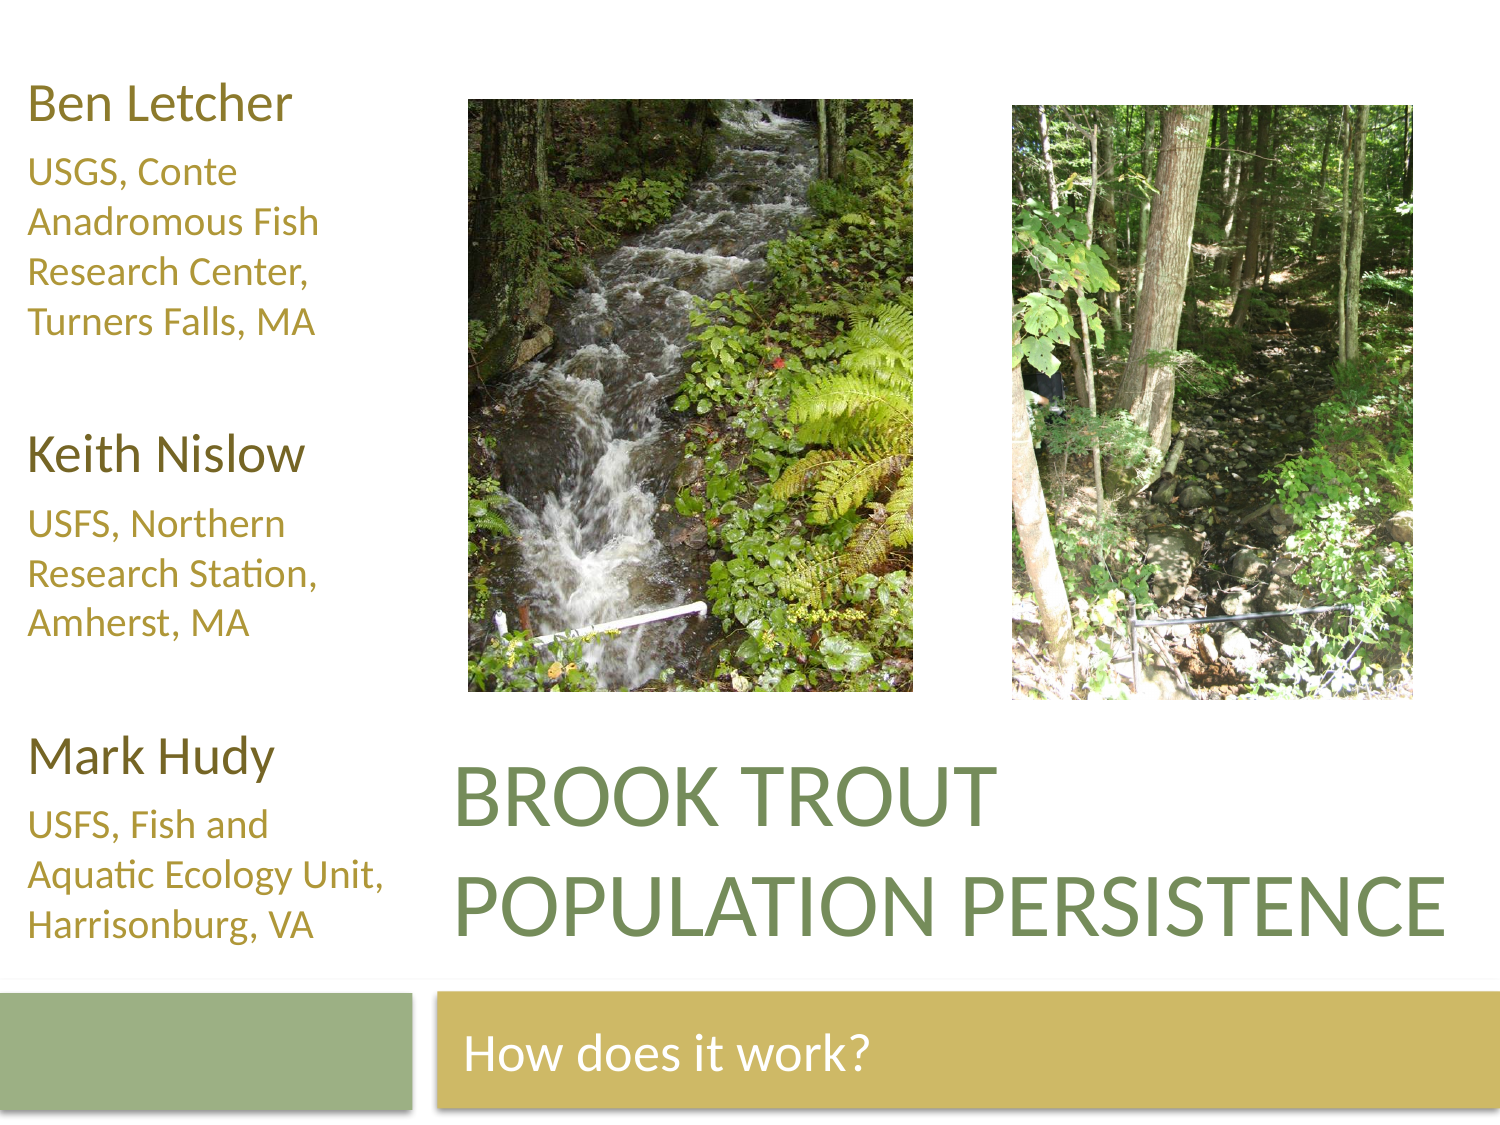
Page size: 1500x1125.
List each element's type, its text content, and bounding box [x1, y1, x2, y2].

picture [1012, 105, 1413, 701]
text_box Ben Letcher USGS, Conte Anadromous Fish Research Center, Turners Falls, MA Keith Nislow USFS, Northern Research Station, Amherst, MA Mark Hudy USFS, Fish and Aquatic Ecology Unit, Harrisonburg, VA [12, 49, 400, 963]
title Brook trout population persistence [437, 662, 1488, 963]
picture [468, 99, 913, 693]
subtitle How does it work? [387, 993, 1488, 1106]
